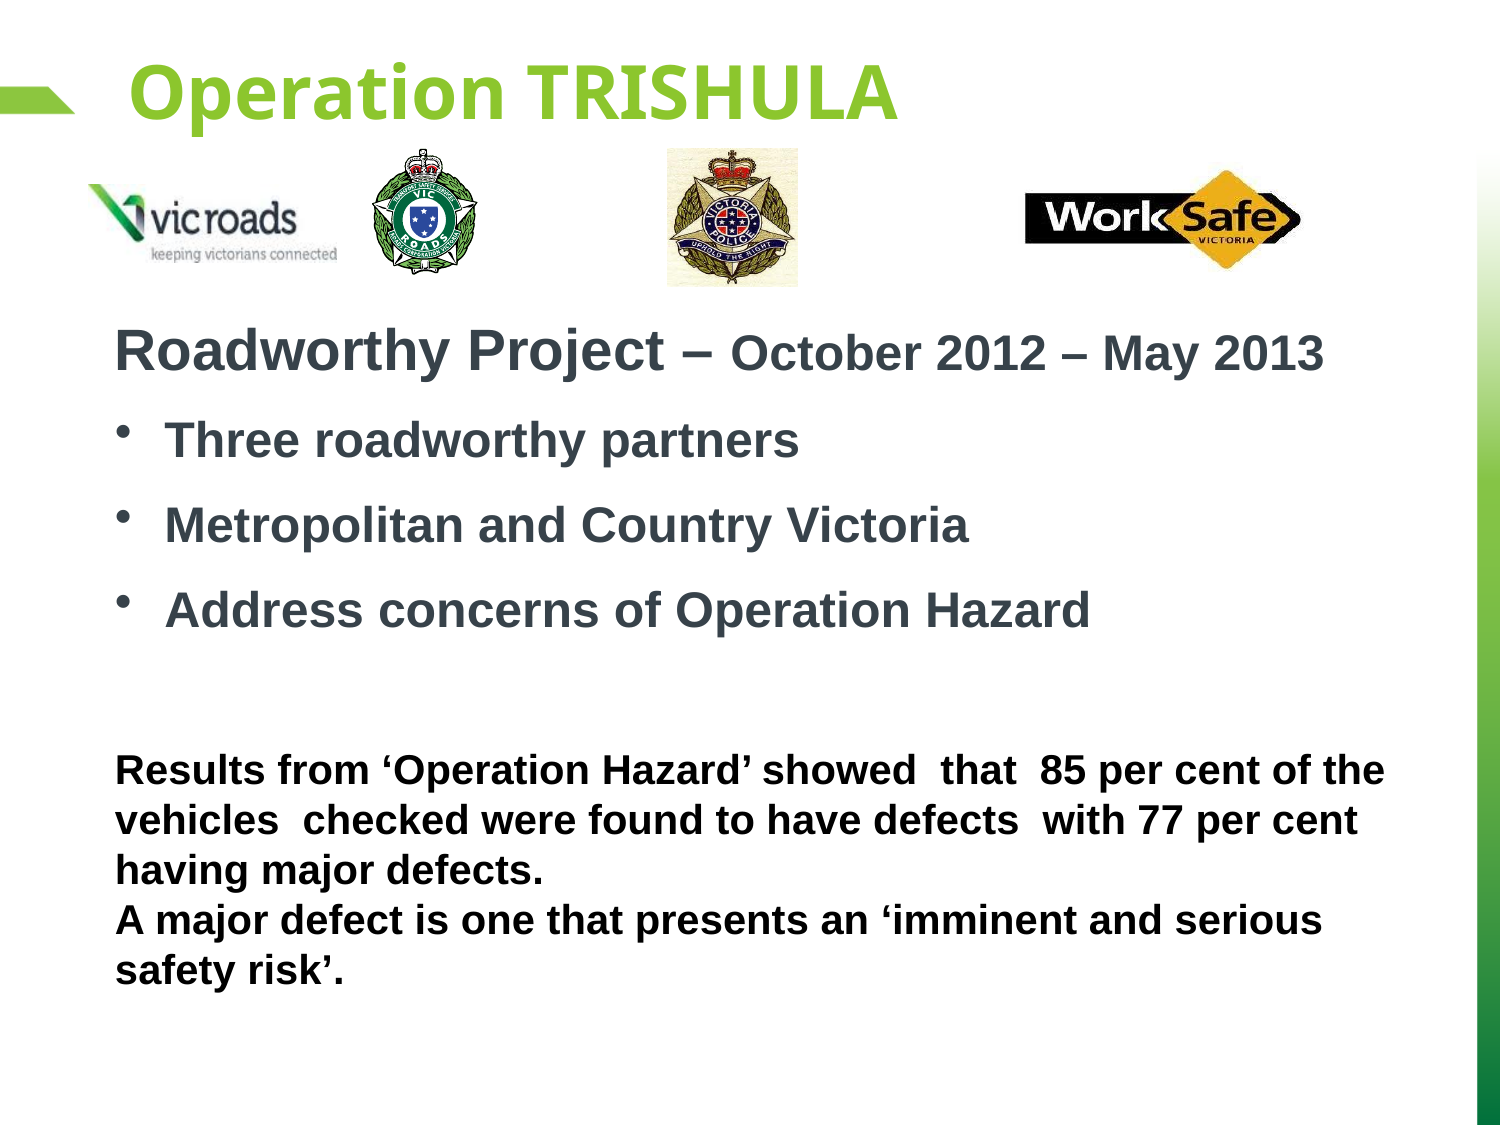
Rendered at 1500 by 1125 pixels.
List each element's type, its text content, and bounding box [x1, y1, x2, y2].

text_box Roadworthy Project – October 2012 – May 2013 Three roadworthy partners Metropolitan and Country Victoria Address concerns of Operation Hazard Results from ‘Operation Hazard’ showed that 85 per cent of the vehicles checked were found to have defects with 77 per cent having major defects. A major defect is one that presents an ‘imminent and serious safety risk’. [100, 304, 1412, 1001]
title Operation TRISHULA [111, 35, 1365, 144]
picture [0, 0, 1500, 1125]
